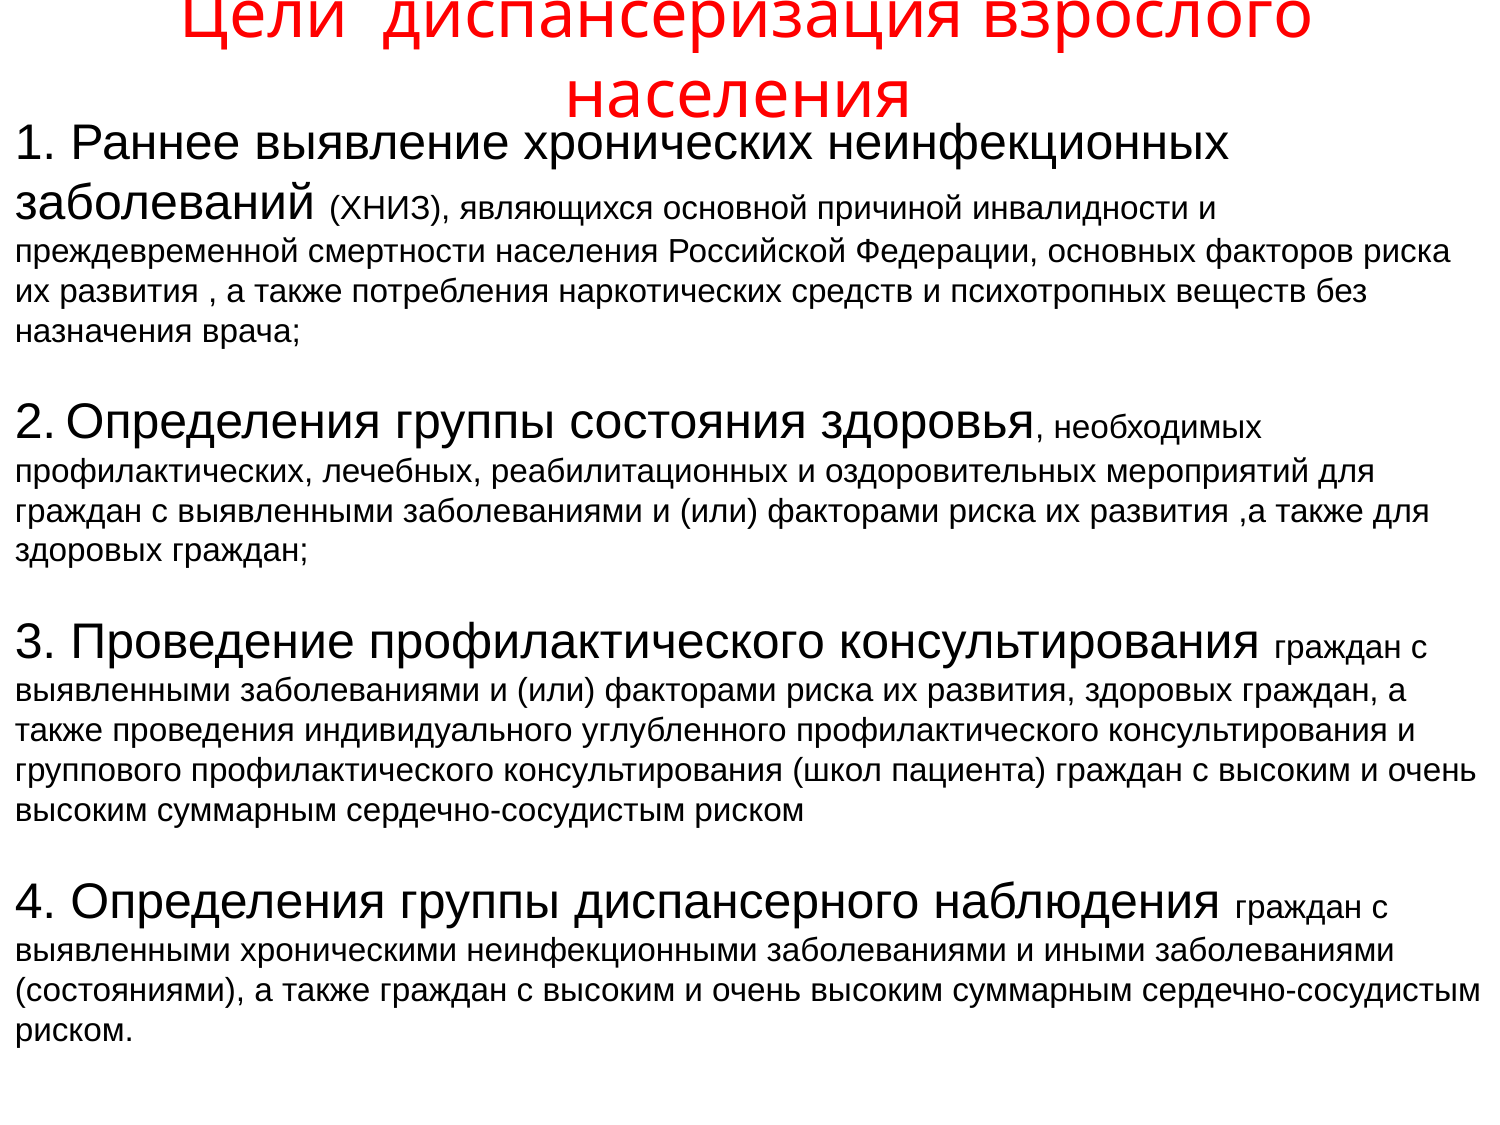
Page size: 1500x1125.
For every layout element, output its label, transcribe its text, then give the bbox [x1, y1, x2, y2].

title Цели диспансеризация взрослого населения [0, 3, 1498, 99]
text_box 1. Раннее выявление хронических неинфекционных заболеваний (ХНИЗ), являющихся основной причиной инвалидности и преждевременной смертности населения Российской Федерации, основных факторов риска их развития , а также потребления наркотических средств и психотропных веществ без назначения врача; 2. Определения группы состояния здоровья, необходимых профилактических, лечебных, реабилитационных и оздоровительных мероприятий для граждан с выявленными заболеваниями и (или) факторами риска их развития ,а также для здоровых граждан; 3. Проведение профилактического консультирования граждан с выявленными заболеваниями и (или) факторами риска их развития, здоровых граждан, а также проведения индивидуального углубленного профилактического консультирования и группового профилактического консультирования (школ пациента) граждан с высоким и очень высоким суммарным сердечно-сосудистым риском 4. Определения группы диспансерного наблюдения граждан с выявленными хроническими неинфекционными заболеваниями и иными заболеваниями (состояниями), а также граждан с высоким и очень высоким суммарным сердечно-сосудистым риском. [0, 101, 1500, 1056]
